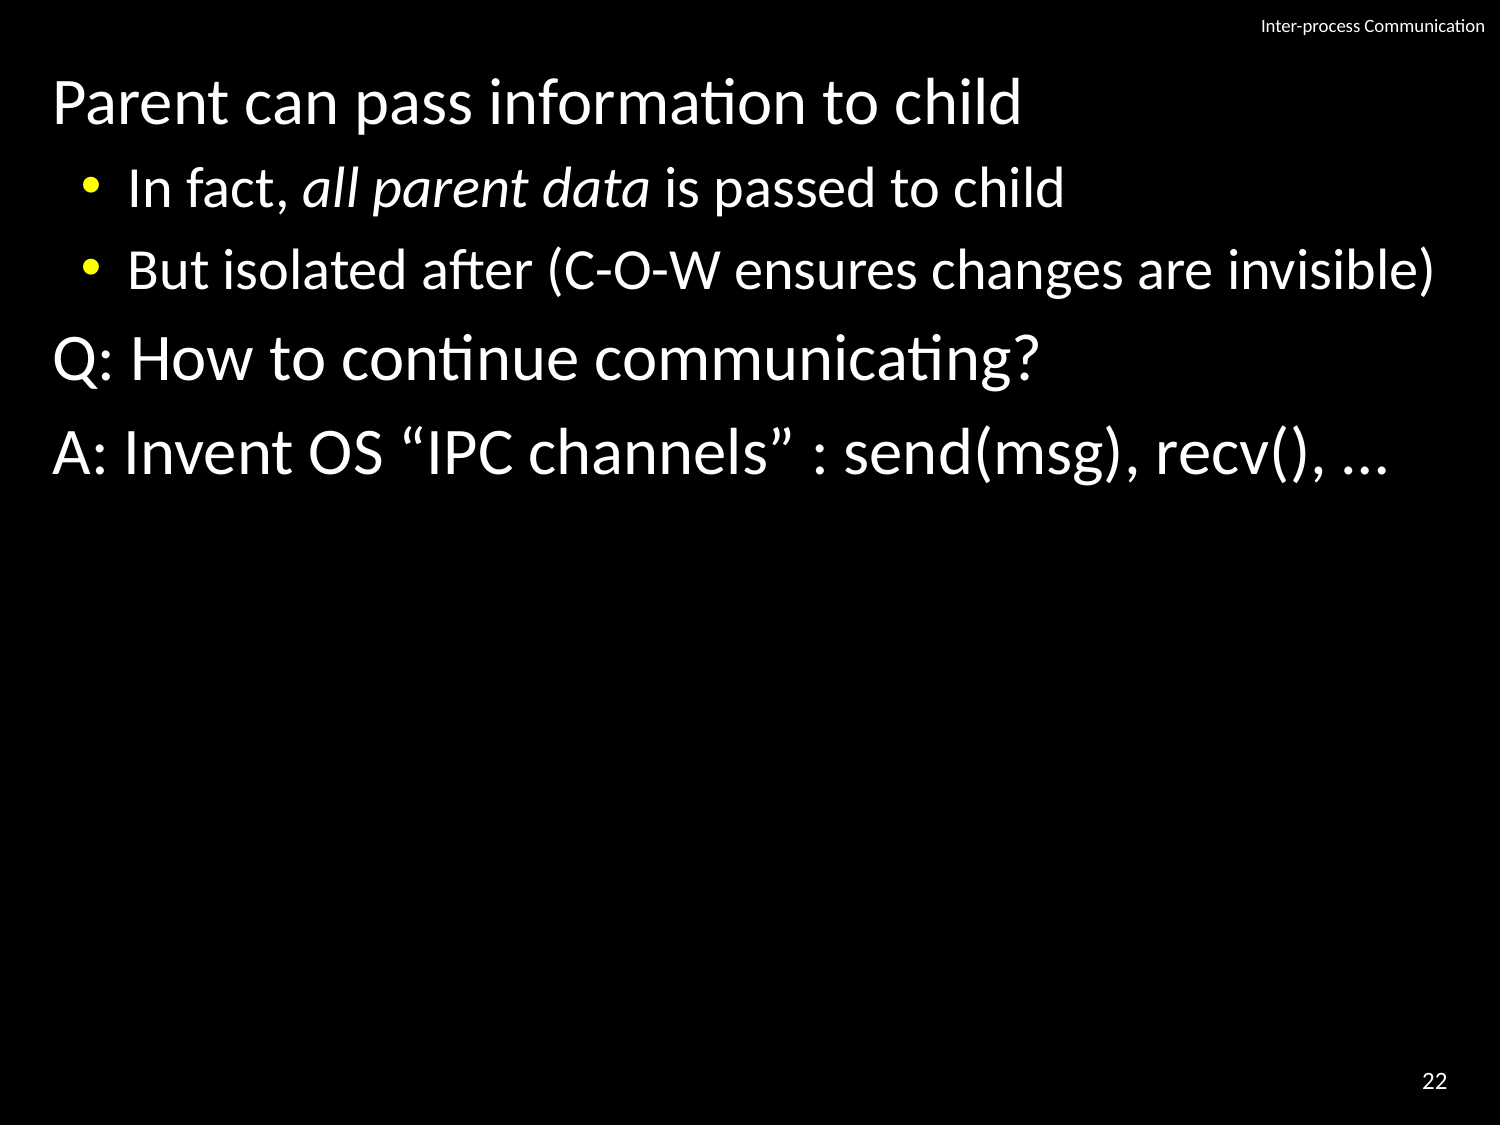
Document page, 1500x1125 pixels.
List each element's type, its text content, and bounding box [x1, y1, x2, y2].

list Parent can pass information to child In fact, all parent data is passed to child But isolated after (C-O-W ensures changes are invisible) Q: How to continue communicating? A: Invent OS “IPC channels” : send(msg), recv(), … [37, 50, 1463, 1063]
title Inter-process Communication [924, 0, 1500, 50]
